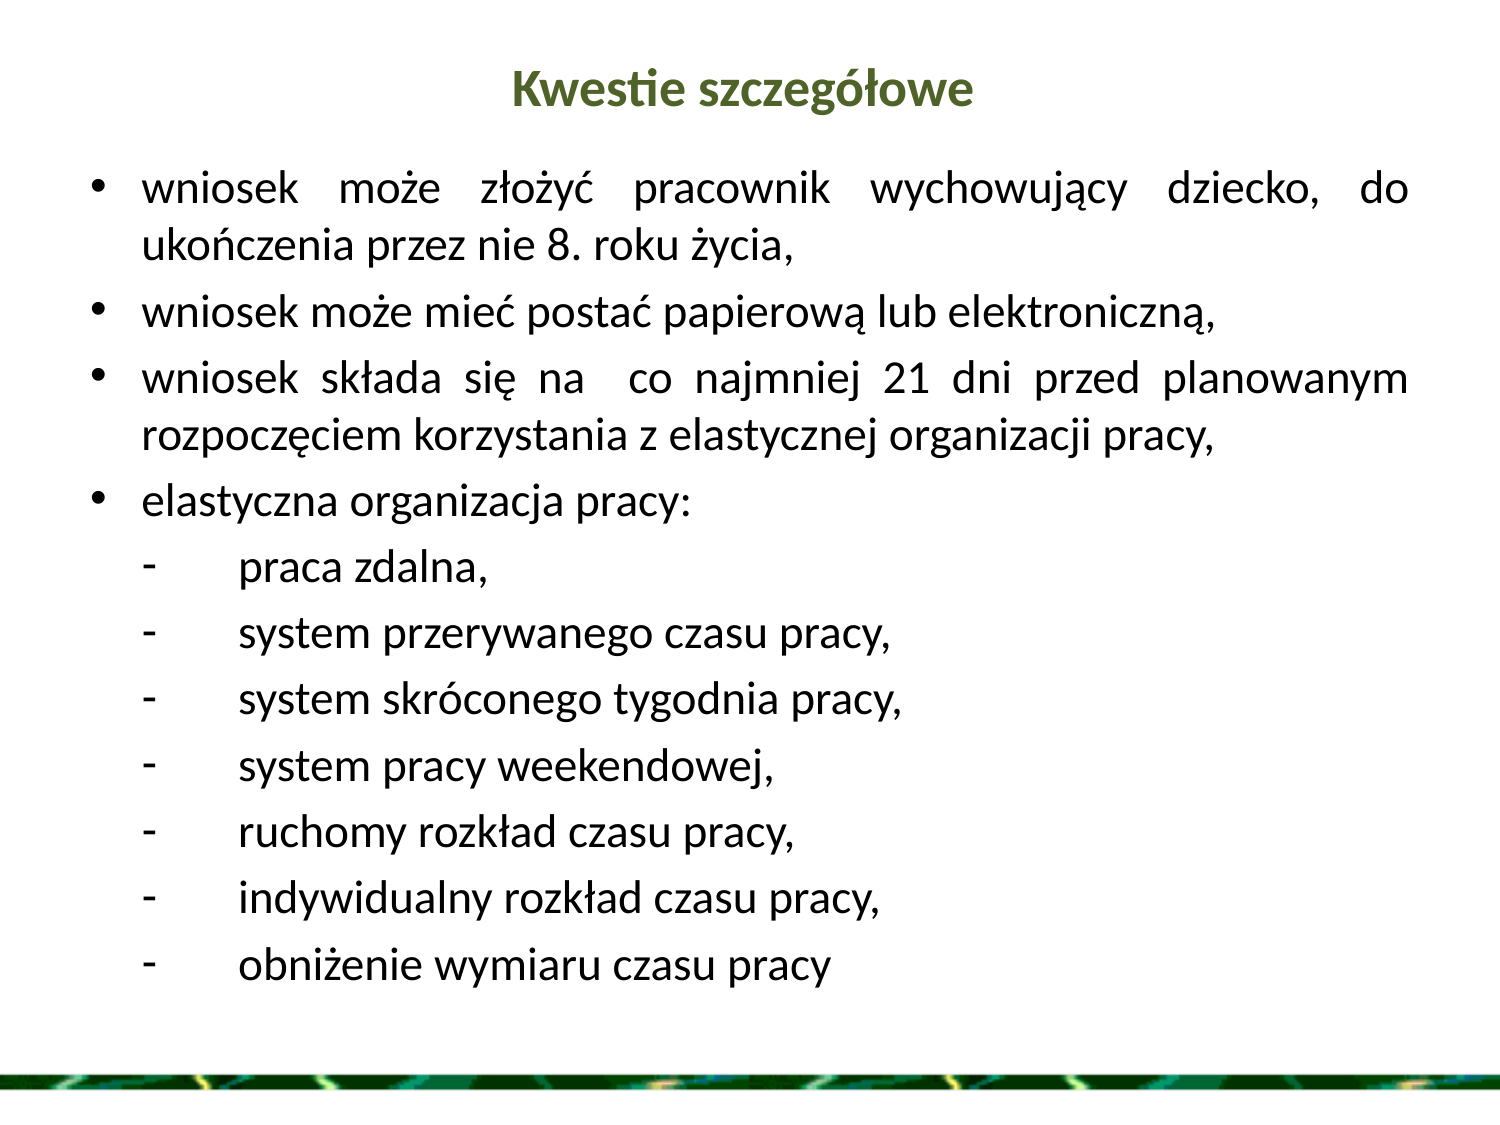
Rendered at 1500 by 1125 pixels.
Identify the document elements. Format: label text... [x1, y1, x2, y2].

title Kwestie szczegółowe [75, 45, 1425, 126]
list wniosek może złożyć pracownik wychowujący dziecko, do ukończenia przez nie 8. roku życia, wniosek może mieć postać papierową lub elektroniczną, wniosek składa się na co najmniej 21 dni przed planowanym rozpoczęciem korzystania z elastycznej organizacji pracy, elastyczna organizacja pracy: praca zdalna, system przerywanego czasu pracy, system skróconego tygodnia pracy, system pracy weekendowej, ruchomy rozkład czasu pracy, indywidualny rozkład czasu pracy, obniżenie wymiaru czasu pracy [75, 149, 1425, 1005]
picture [0, 1070, 1500, 1096]
